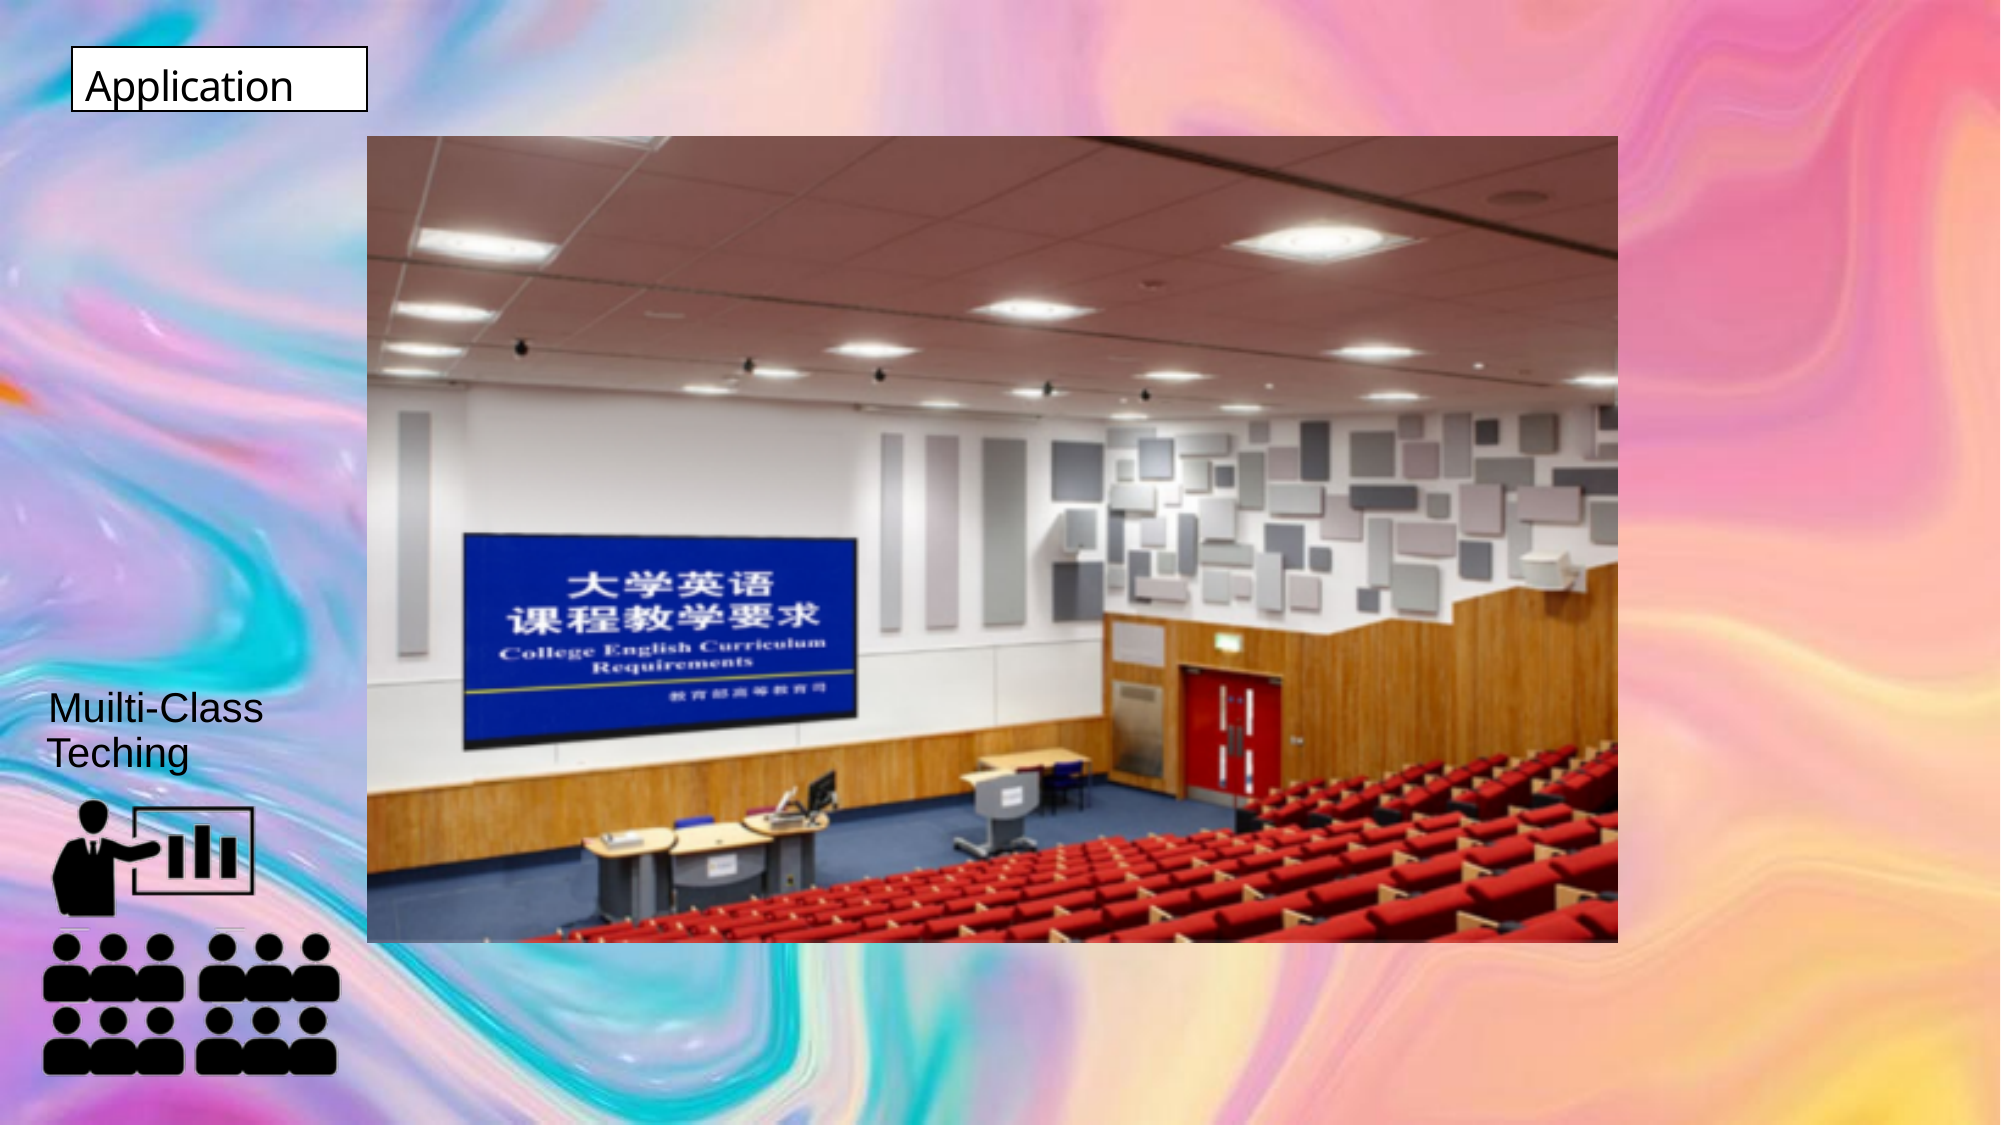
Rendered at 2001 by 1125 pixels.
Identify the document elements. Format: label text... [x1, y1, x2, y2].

picture [0, 0, 2001, 1125]
text_box Muilti-Class Teching [46, 683, 325, 763]
text_box lApplication [71, 46, 368, 112]
